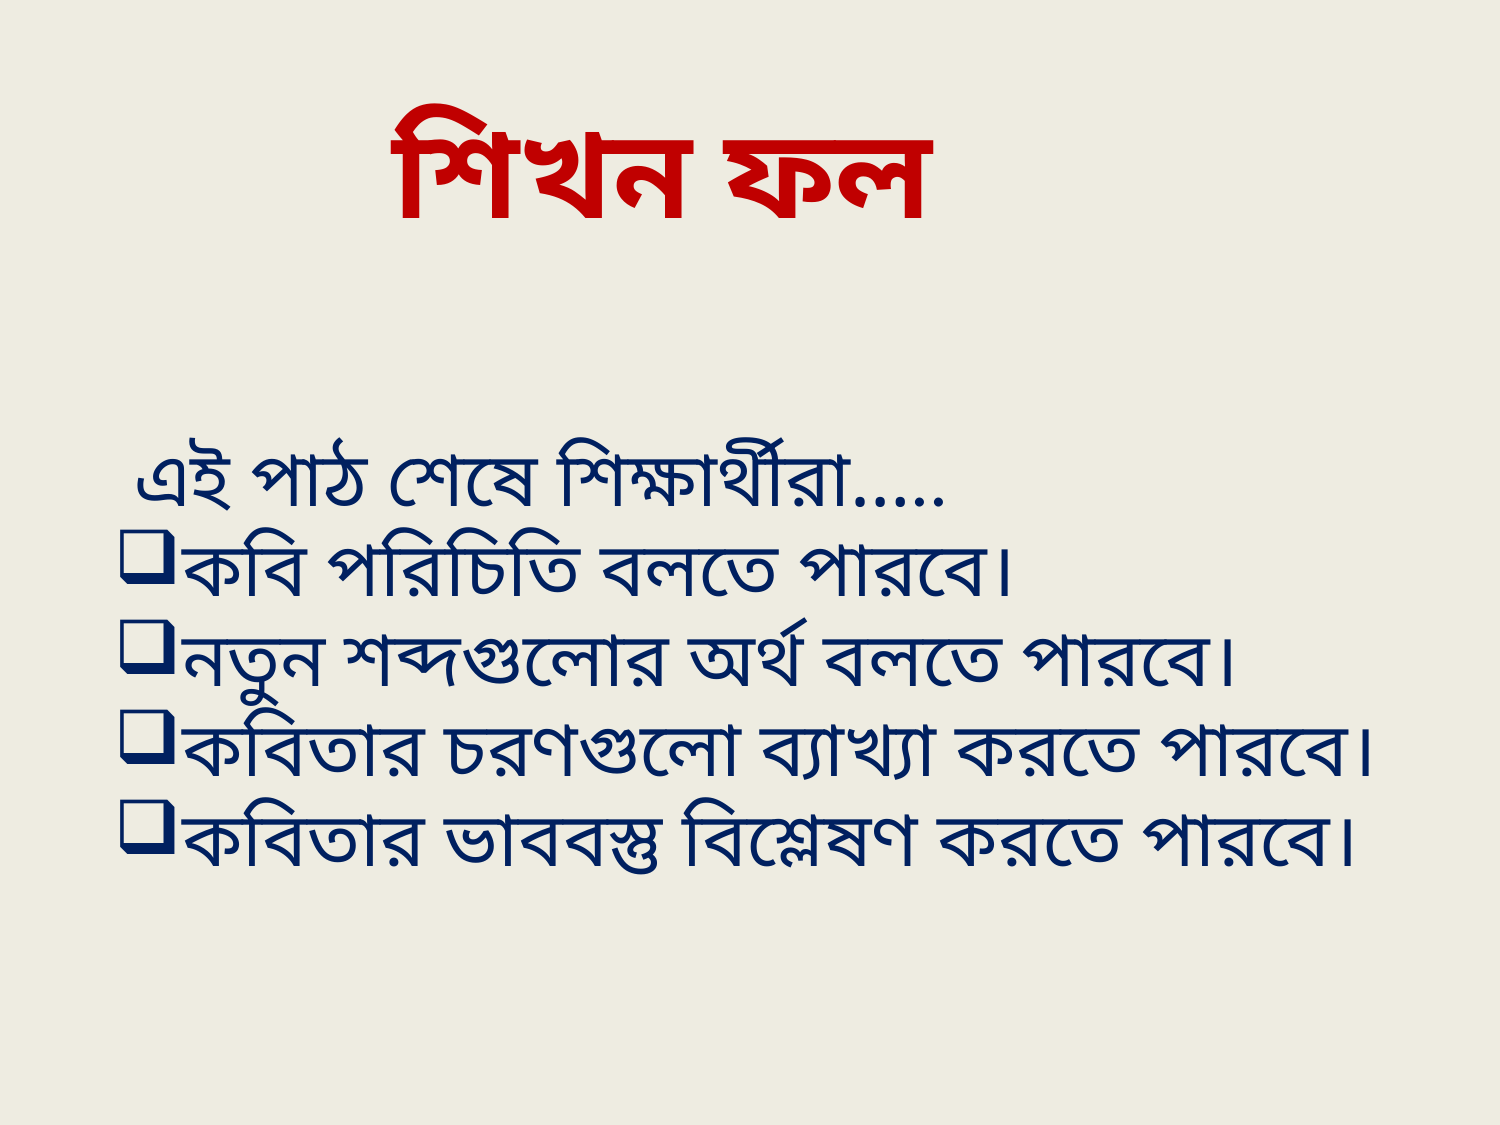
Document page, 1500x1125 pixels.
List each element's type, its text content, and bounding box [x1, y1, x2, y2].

text_box এই পাঠ শেষে শিক্ষার্থীরা….. কবি পরিচিতি বলতে পারবে। নতুন শব্দগুলোর অর্থ বলতে পারবে। কবিতার চরণগুলো ব্যাখ্যা করতে পারবে। কবিতার ভাববস্তু বিশ্লেষণ করতে পারবে। [98, 235, 1452, 1077]
text_box শিখন ফল [235, 91, 1090, 235]
